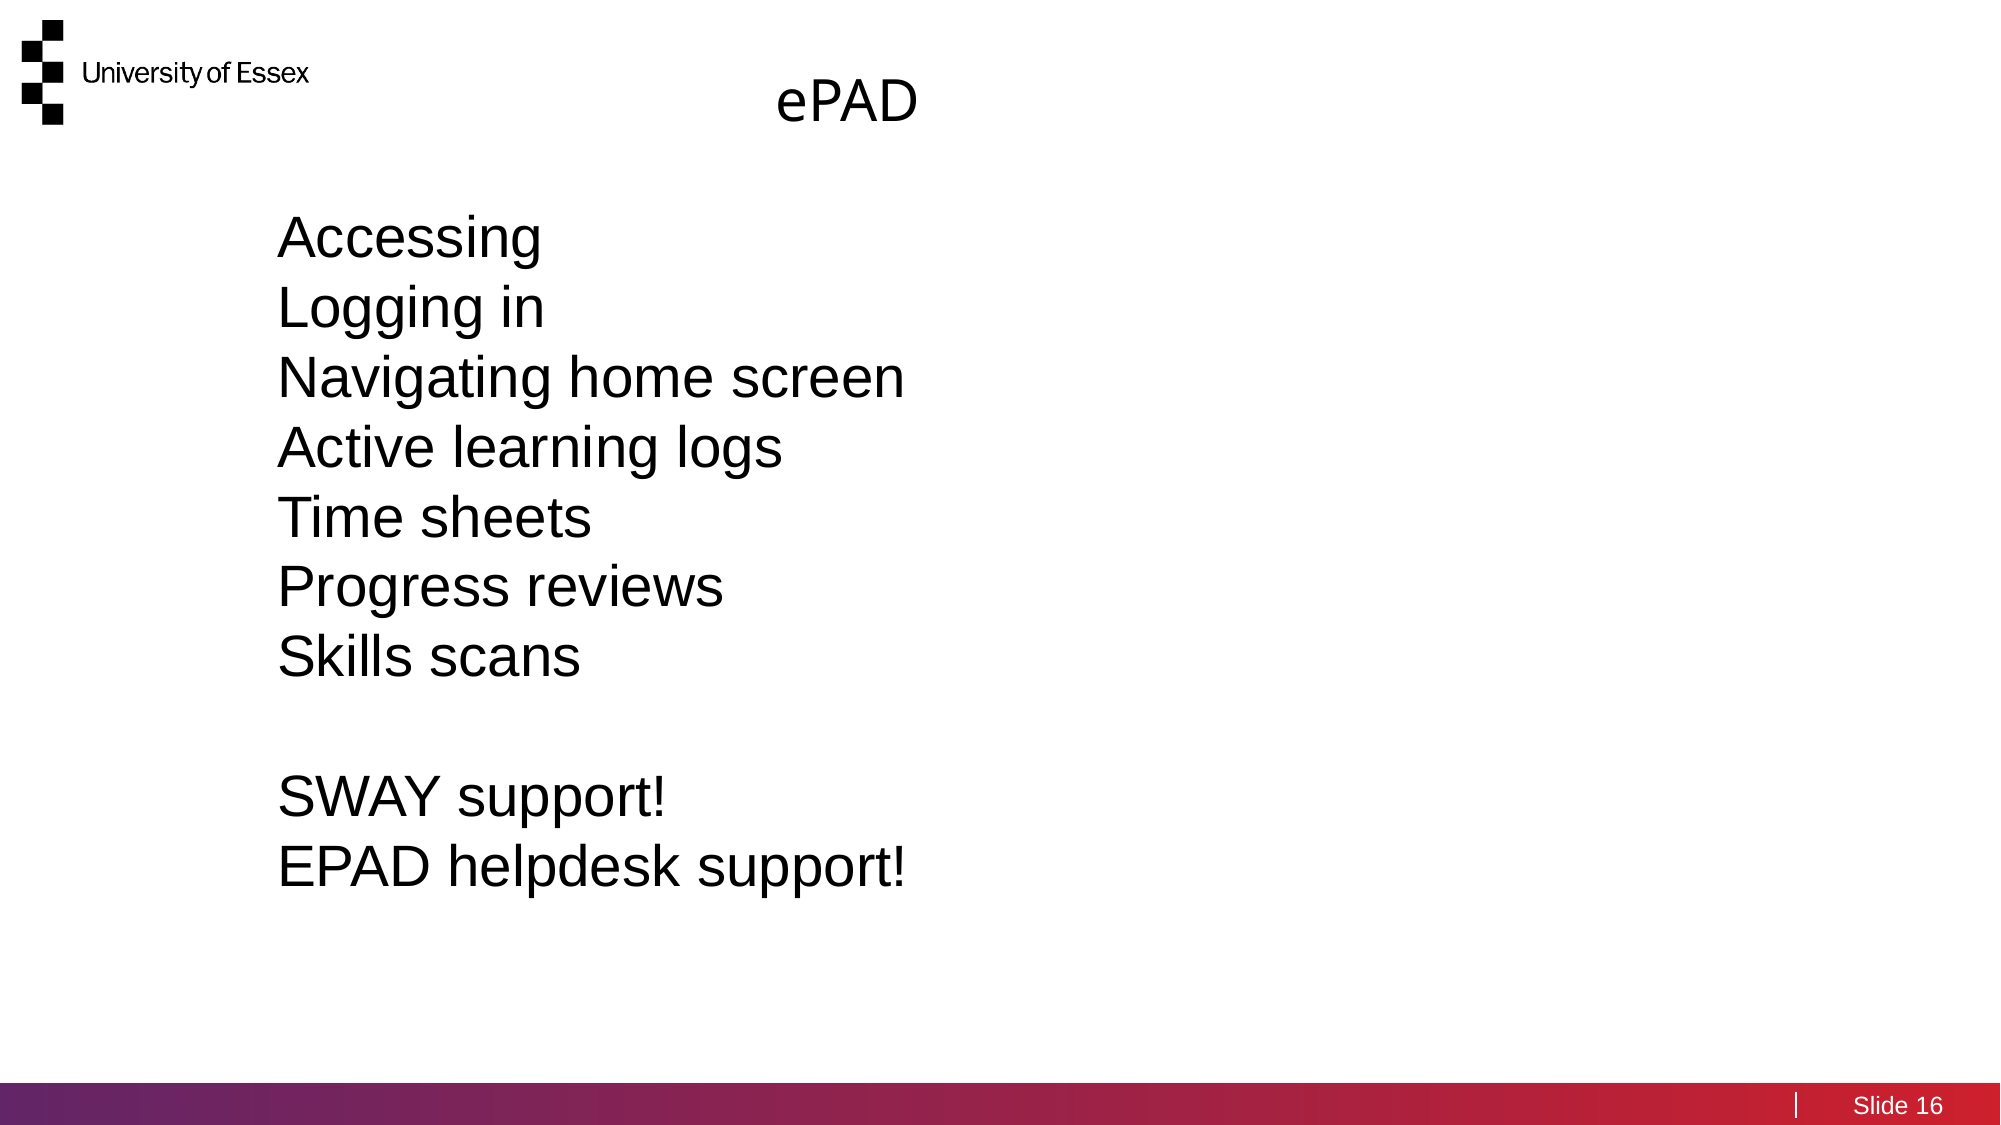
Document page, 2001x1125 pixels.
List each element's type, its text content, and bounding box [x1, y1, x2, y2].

list ePAD [774, 41, 2000, 152]
slide_number 16 [1915, 1083, 1966, 1125]
text_box Accessing Logging in Navigating home screen Active learning logs Time sheets Progress reviews Skills scans SWAY support! EPAD helpdesk support! [262, 191, 1710, 996]
picture [0, 0, 330, 146]
